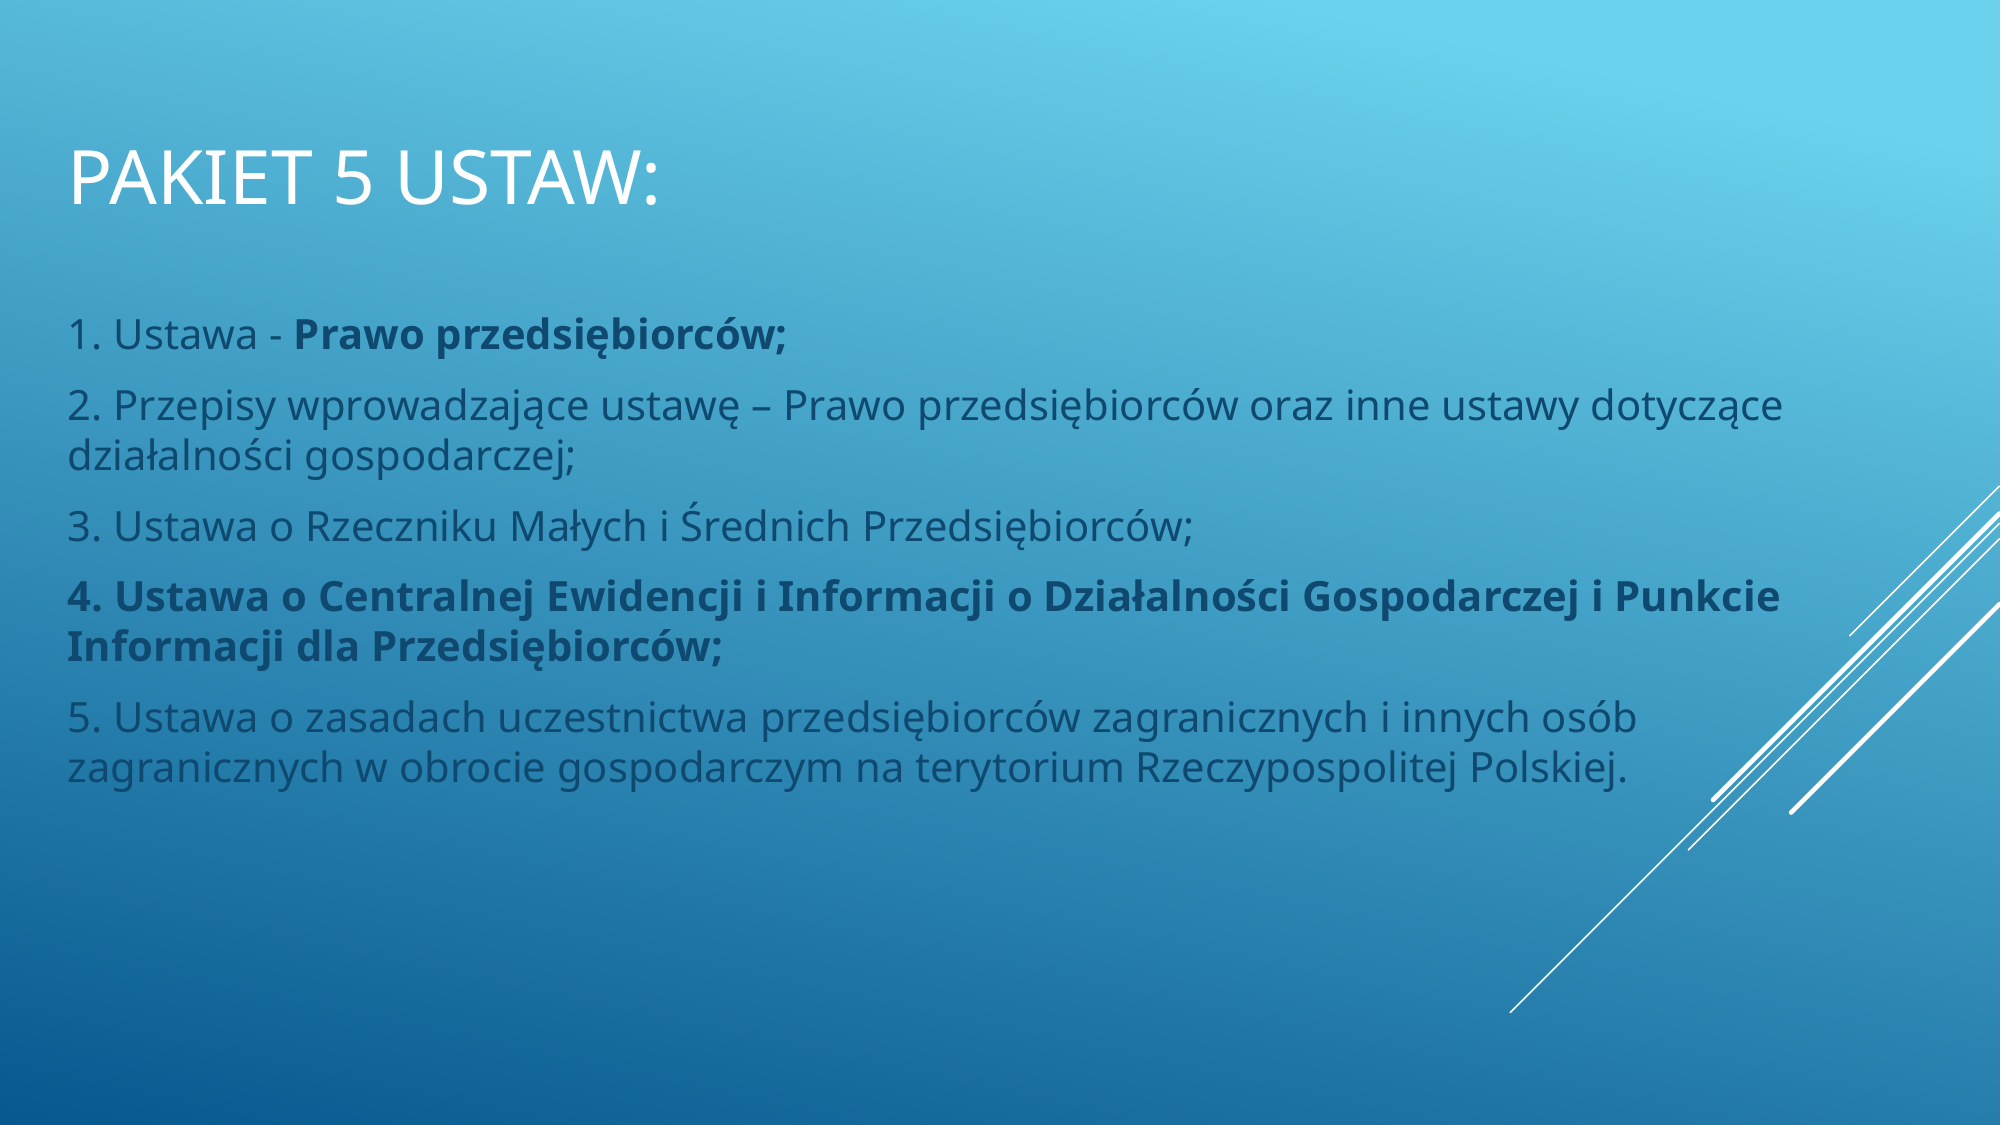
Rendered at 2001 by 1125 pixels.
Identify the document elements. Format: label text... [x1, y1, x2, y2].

list 1. Ustawa - Prawo przedsiębiorców; 2. Przepisy wprowadzające ustawę – Prawo przedsiębiorców oraz inne ustawy dotyczące działalności gospodarczej; 3. Ustawa o Rzeczniku Małych i Średnich Przedsiębiorców; 4. Ustawa o Centralnej Ewidencji i Informacji o Działalności Gospodarczej i Punkcie Informacji dla Przedsiębiorców; 5. Ustawa o zasadach uczestnictwa przedsiębiorców zagranicznych i innych osób zagranicznych w obrocie gospodarczym na terytorium Rzeczypospolitej Polskiej. [52, 256, 1850, 843]
title Pakiet 5 ustaw: [52, 50, 1453, 256]
